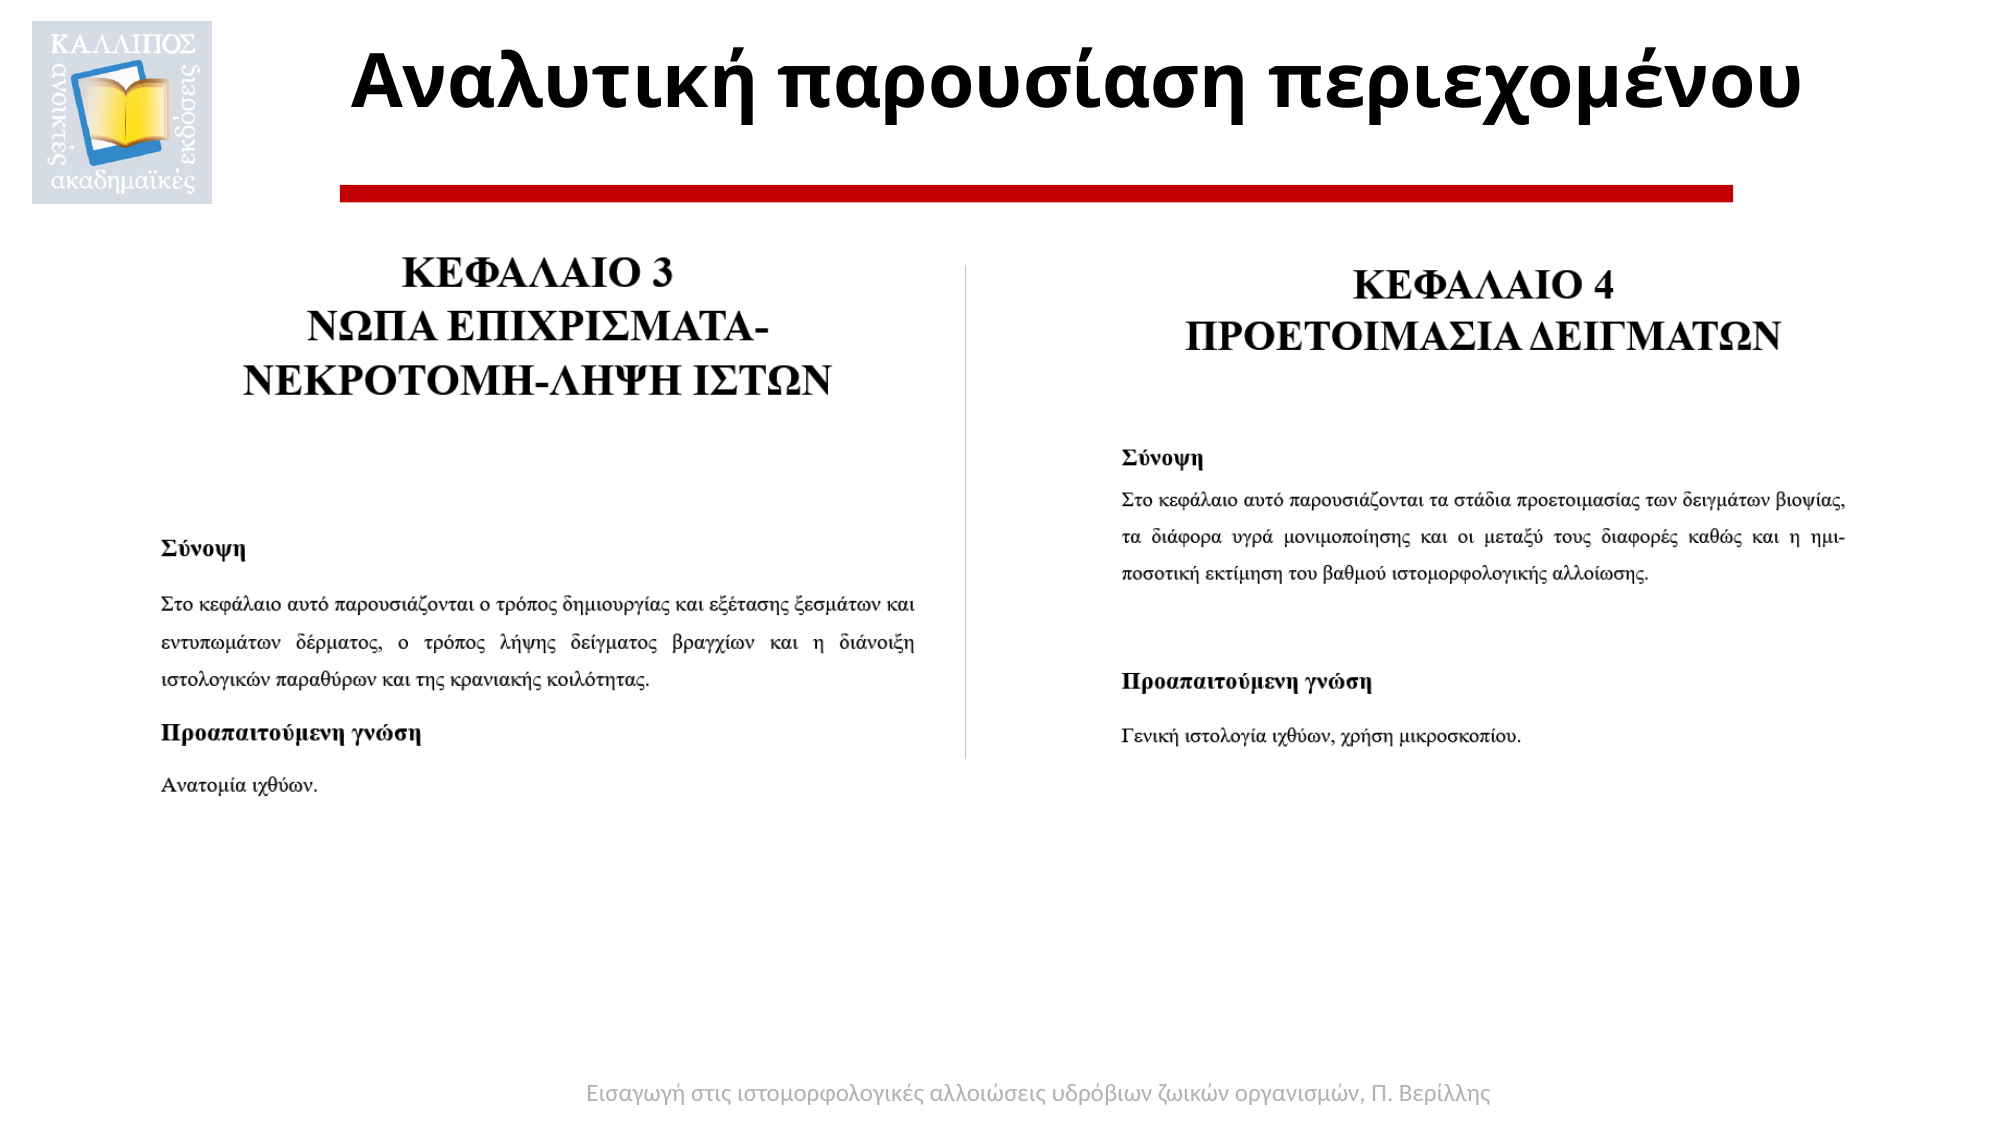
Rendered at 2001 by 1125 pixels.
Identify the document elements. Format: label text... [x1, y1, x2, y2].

footer Εισαγωγή στις ιστομορφολογικές αλλοιώσεις υδρόβιων ζωικών οργανισμών, Π. Βερίλλης [559, 1062, 1519, 1122]
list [0, 252, 1075, 807]
picture [965, 265, 2000, 759]
picture [32, 21, 212, 204]
title Αναλυτική παρουσίαση περιεχομένου [336, 0, 2000, 178]
